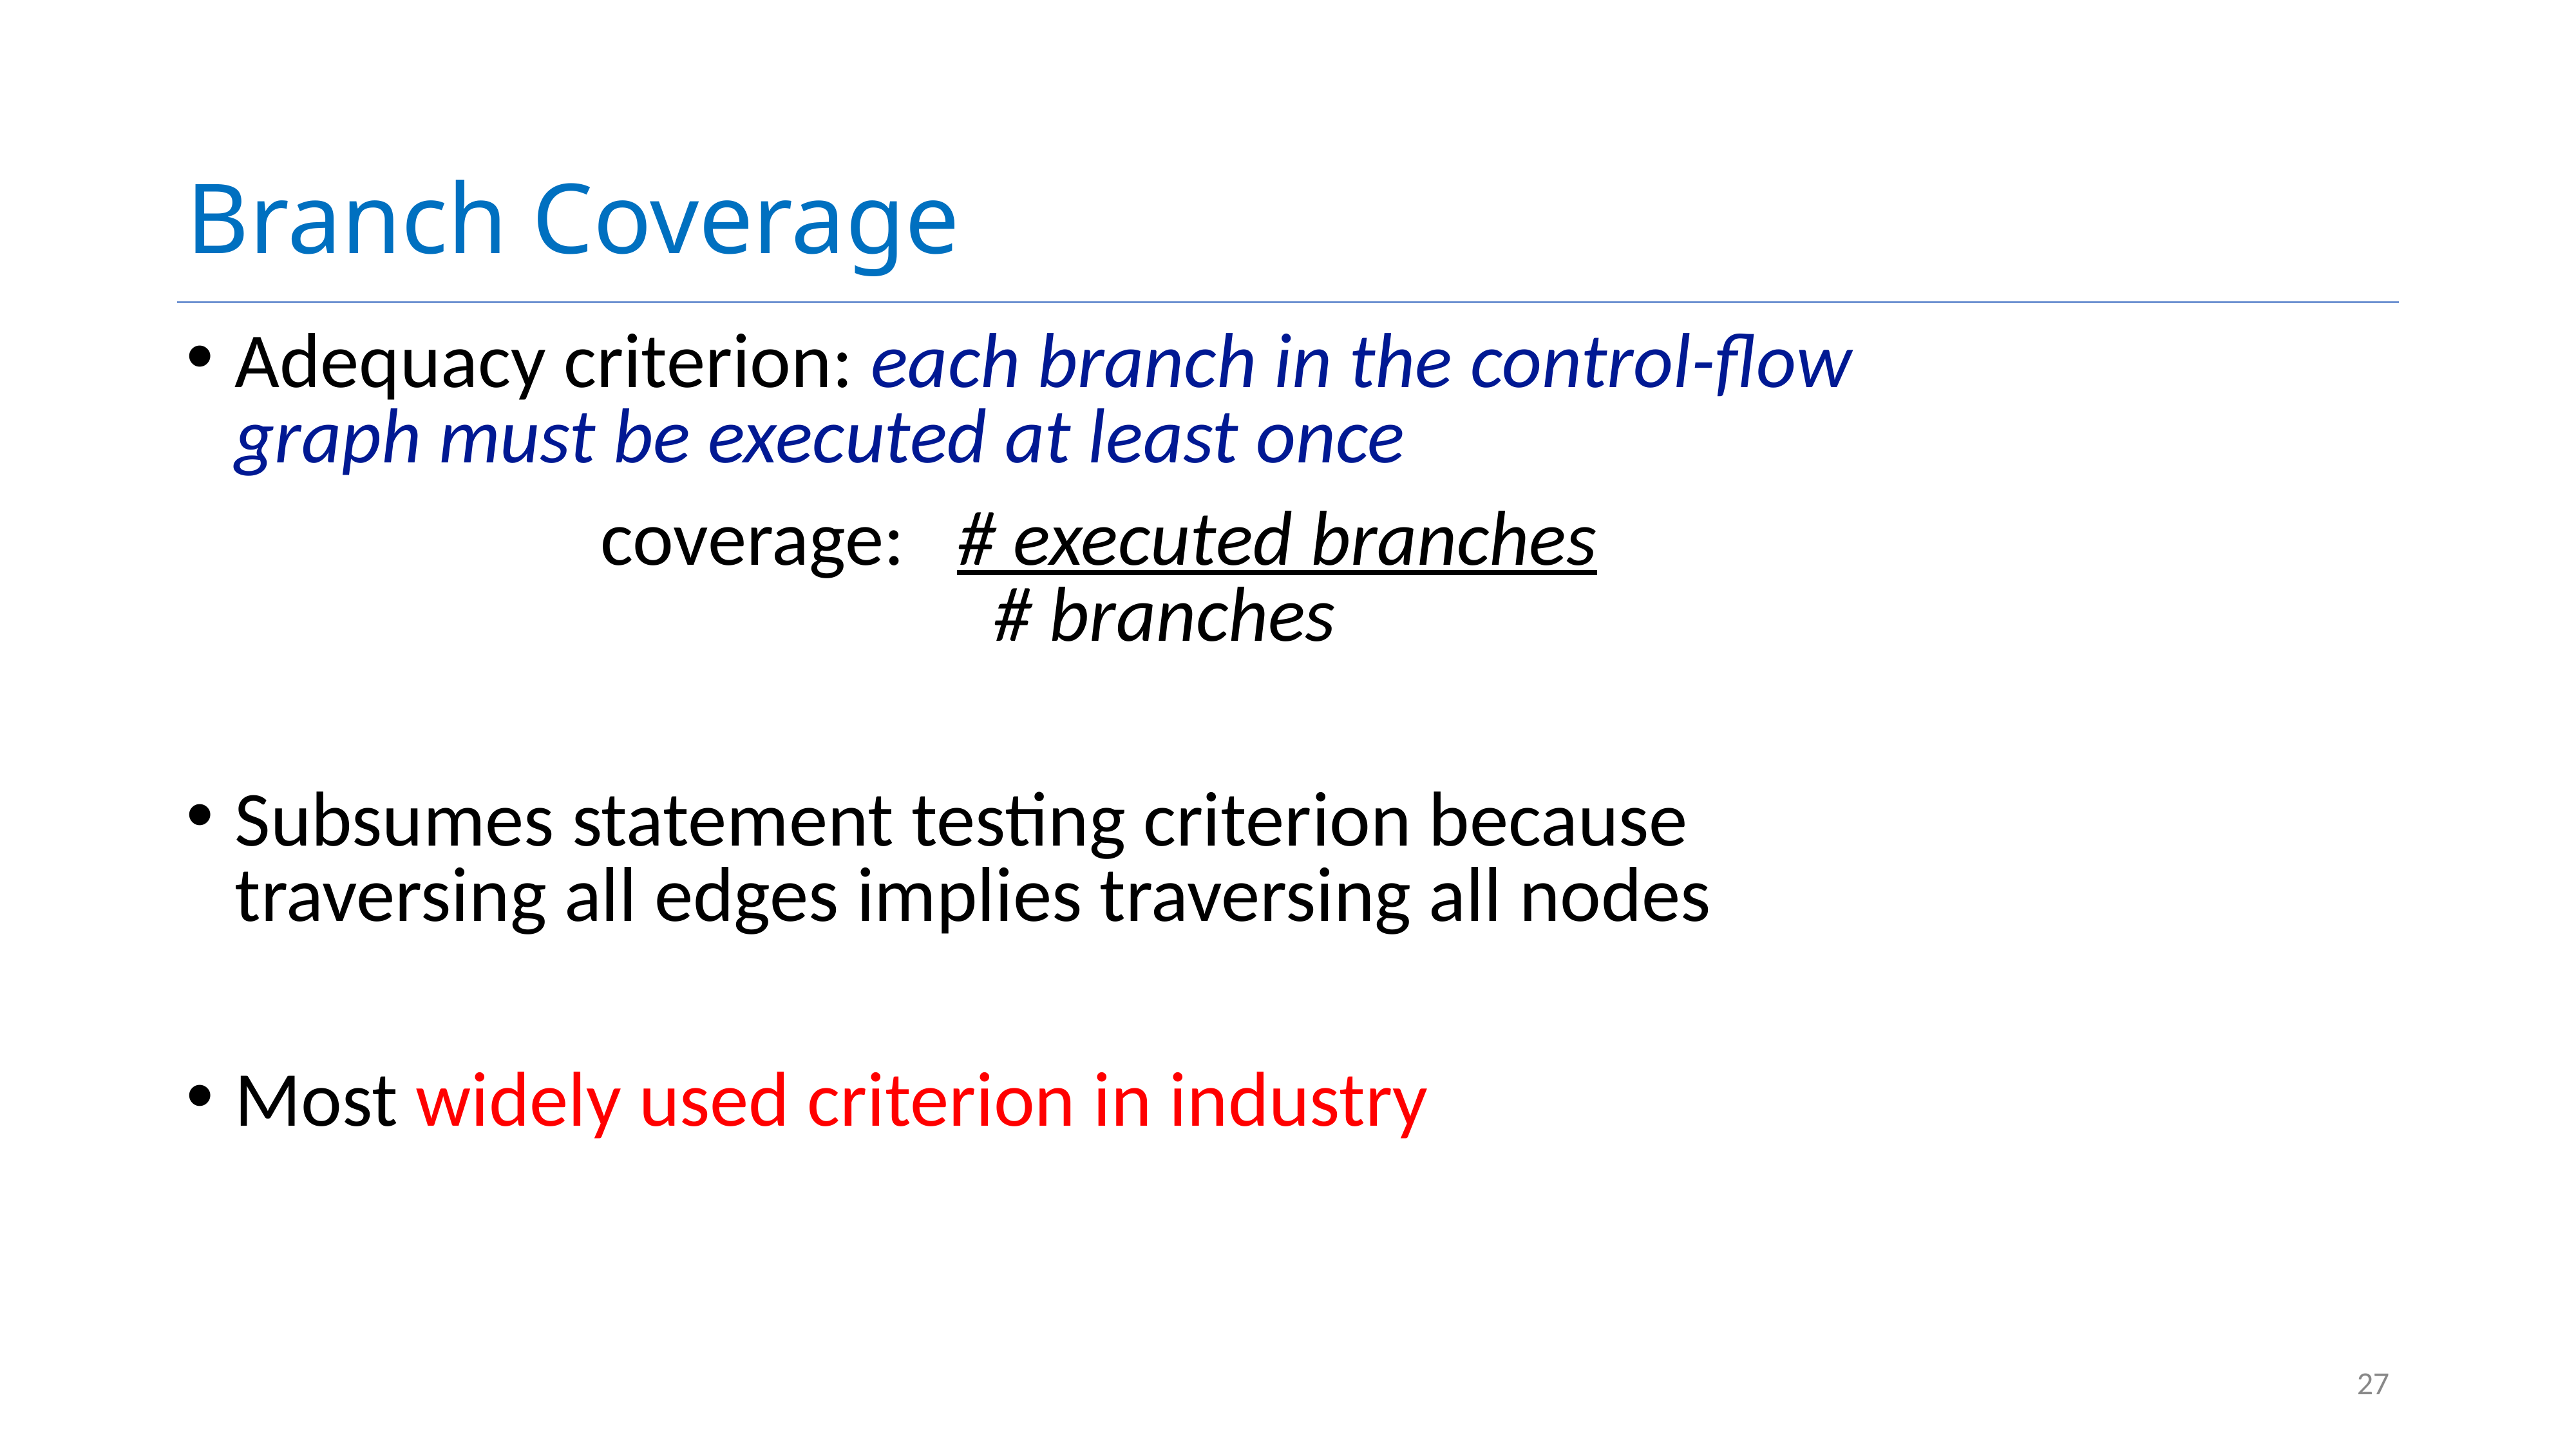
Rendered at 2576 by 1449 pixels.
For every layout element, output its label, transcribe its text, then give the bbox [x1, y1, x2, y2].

list Adequacy criterion: each branch in the control-flow graph must be executed at least once coverage: # executed branches # branches Subsumes statement testing criterion because traversing all edges implies traversing all nodes Most widely used criterion in industry [176, 316, 2022, 1238]
slide_number 27 [2344, 1355, 2400, 1408]
title Branch Coverage [176, 3, 2400, 285]
